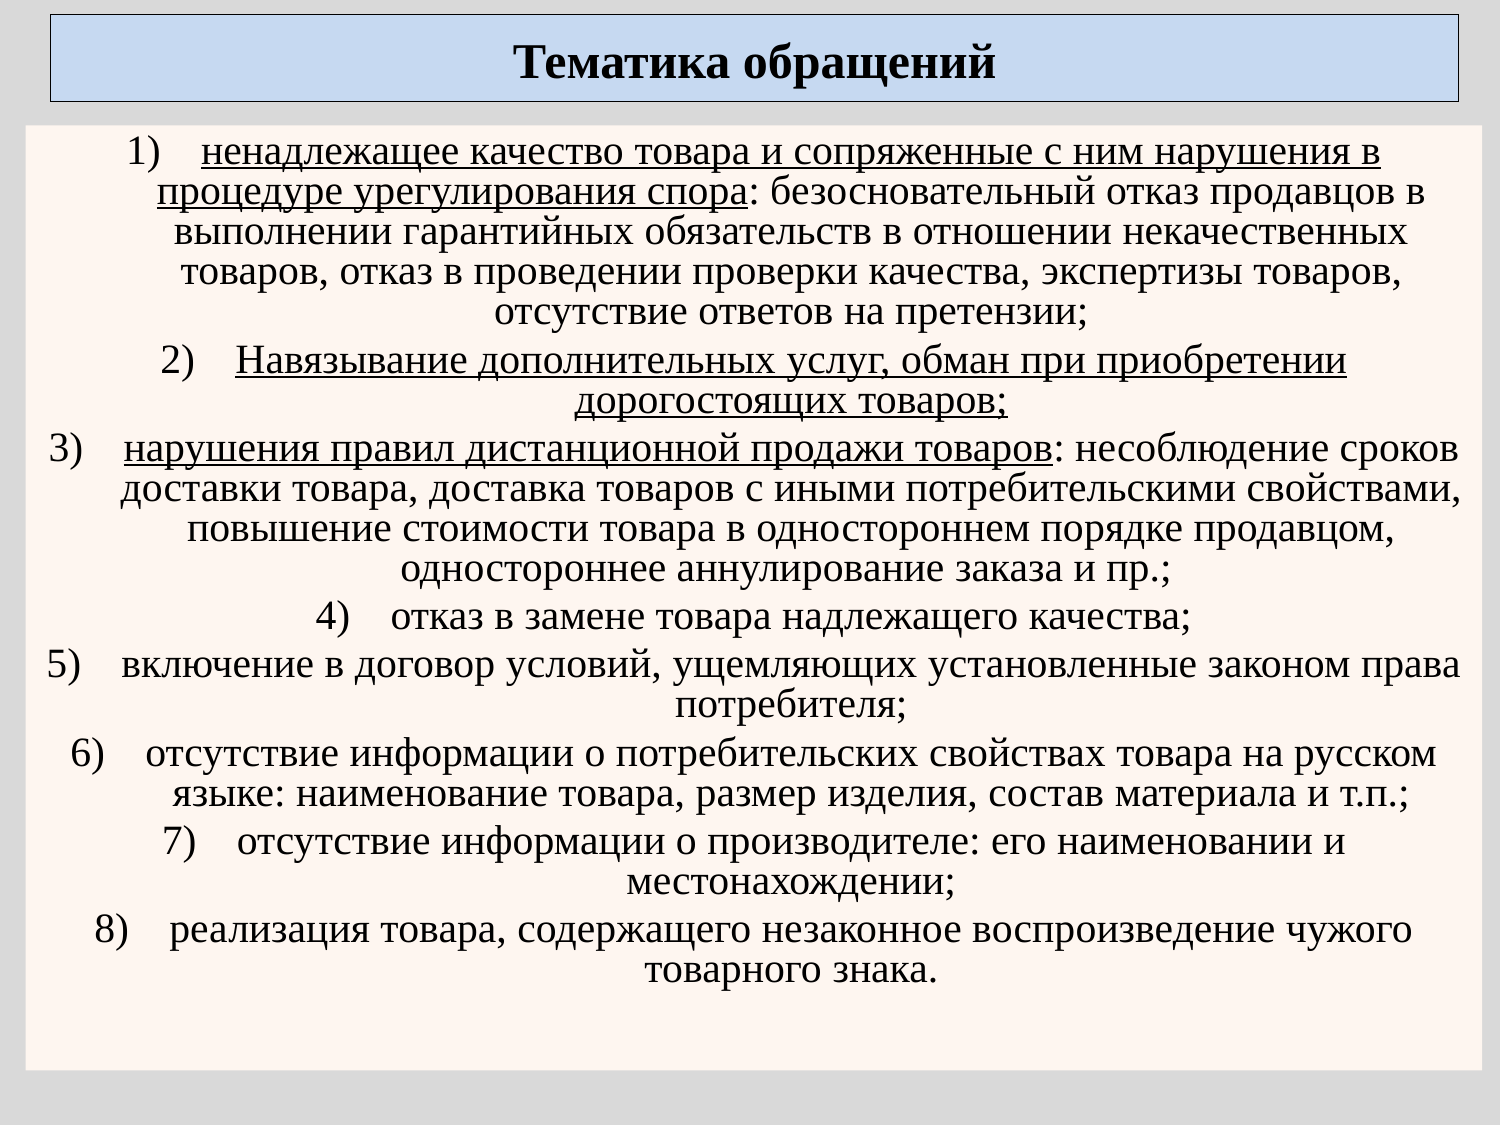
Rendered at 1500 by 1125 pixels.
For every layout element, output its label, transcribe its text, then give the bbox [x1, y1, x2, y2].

text_box Тематика обращений [50, 14, 1459, 102]
text_box ненадлежащее качество товара и сопряженные с ним нарушения в процедуре урегулирования спора: безосновательный отказ продавцов в выполнении гарантийных обязательств в отношении некачественных товаров, отказ в проведении проверки качества, экспертизы товаров, отсутствие ответов на претензии; Навязывание дополнительных услуг, обман при приобретении дорогостоящих товаров; нарушения правил дистанционной продажи товаров: несоблюдение сроков доставки товара, доставка товаров с иными потребительскими свойствами, повышение стоимости товара в одностороннем порядке продавцом, одностороннее аннулирование заказа и пр.; отказ в замене товара надлежащего качества; включение в договор условий, ущемляющих установленные законом права потребителя; отсутствие информации о потребительских свойствах товара на русском языке: наименование товара, размер изделия, состав материала и т.п.; отсутствие информации о производителе: его наименовании и местонахождении; реализация товара, содержащего незаконное воспроизведение чужого товарного знака. [25, 125, 1483, 1071]
